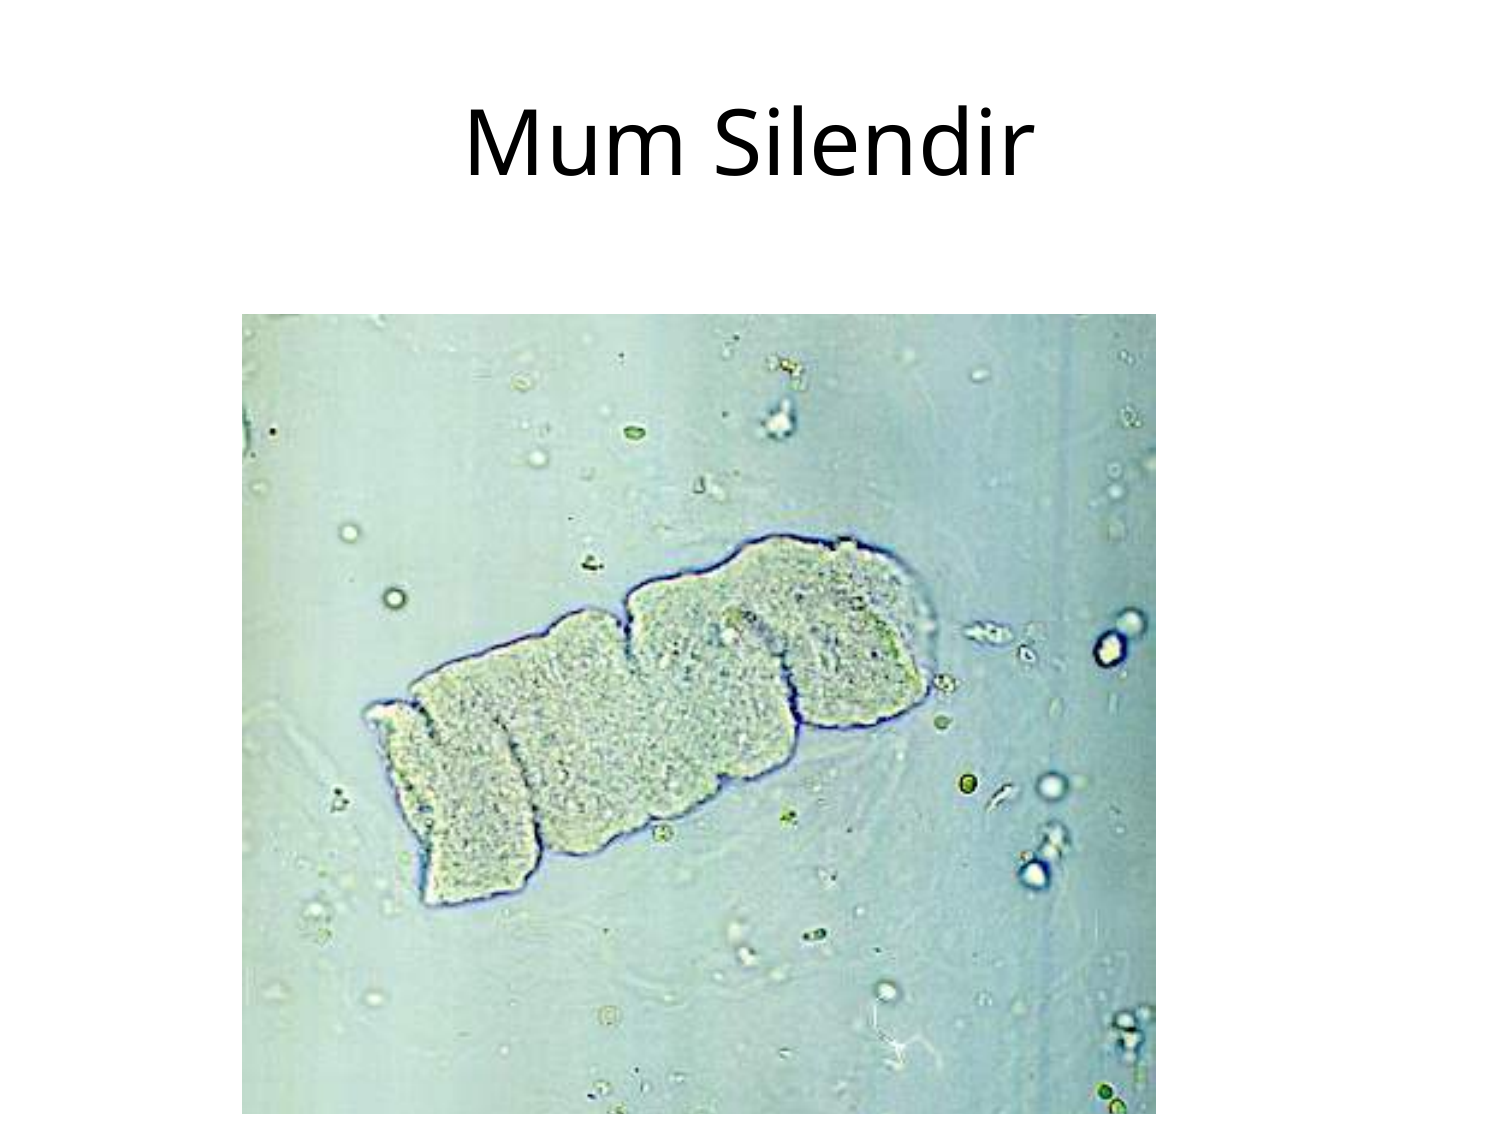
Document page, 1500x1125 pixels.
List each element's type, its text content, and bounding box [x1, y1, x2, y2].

picture [241, 314, 1169, 1114]
title Mum Silendir [75, 45, 1425, 233]
